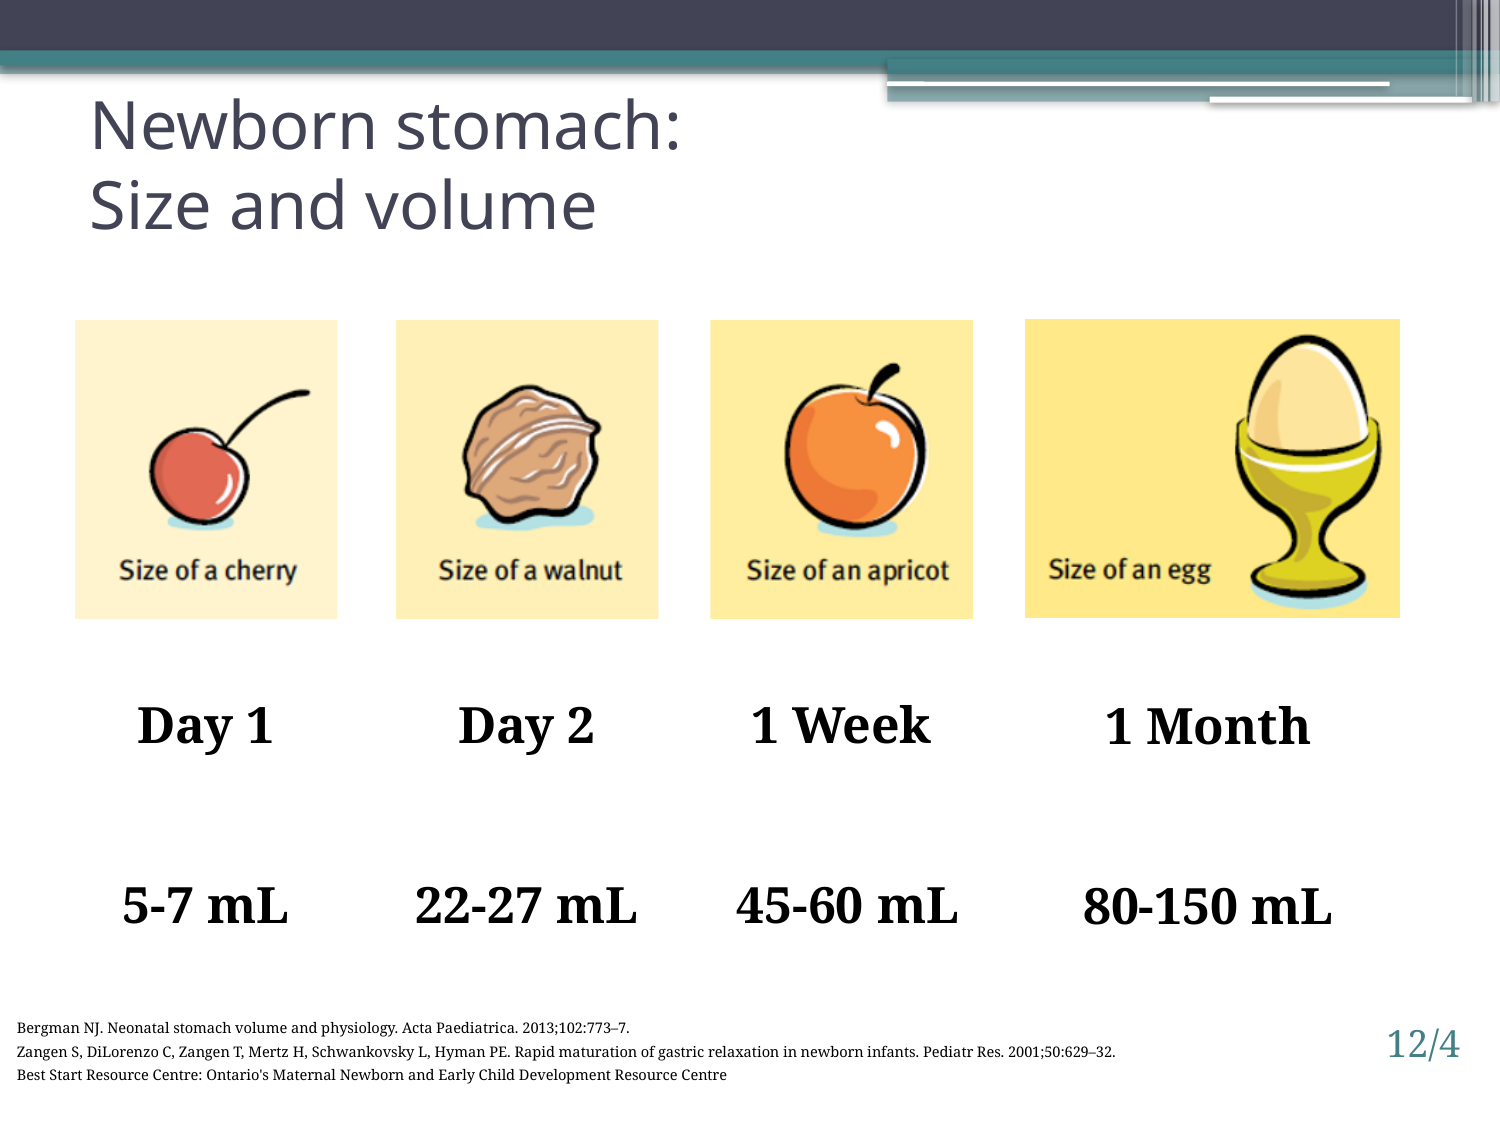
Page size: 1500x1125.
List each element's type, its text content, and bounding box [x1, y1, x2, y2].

title Newborn stomach: Size and volume [75, 75, 1425, 250]
picture [395, 319, 659, 619]
text_box Day 1 5-7 mL [45, 686, 366, 942]
picture [74, 319, 338, 619]
text_box 1 Month 80-150 mL [1047, 687, 1369, 943]
text_box Day 2 22-27 mL [366, 686, 688, 942]
picture [1024, 319, 1401, 619]
text_box Bergman NJ. Neonatal stomach volume and physiology. Acta Paediatrica. 2013;102:773–7. Zangen S, DiLorenzo C, Zangen T, Mertz H, Schwankovsky L, Hyman PE. Rapid maturation of gastric relaxation in newborn infants. Pediatr Res. 2001;50:629–32. Best Start Resource Centre: Ontario's Maternal Newborn and Early Child Development Resource Centre [2, 1011, 1425, 1091]
text_box 1 Week 45-60 mL [687, 686, 1009, 941]
picture [710, 319, 974, 619]
footer 12/4 [1425, 1012, 1475, 1088]
